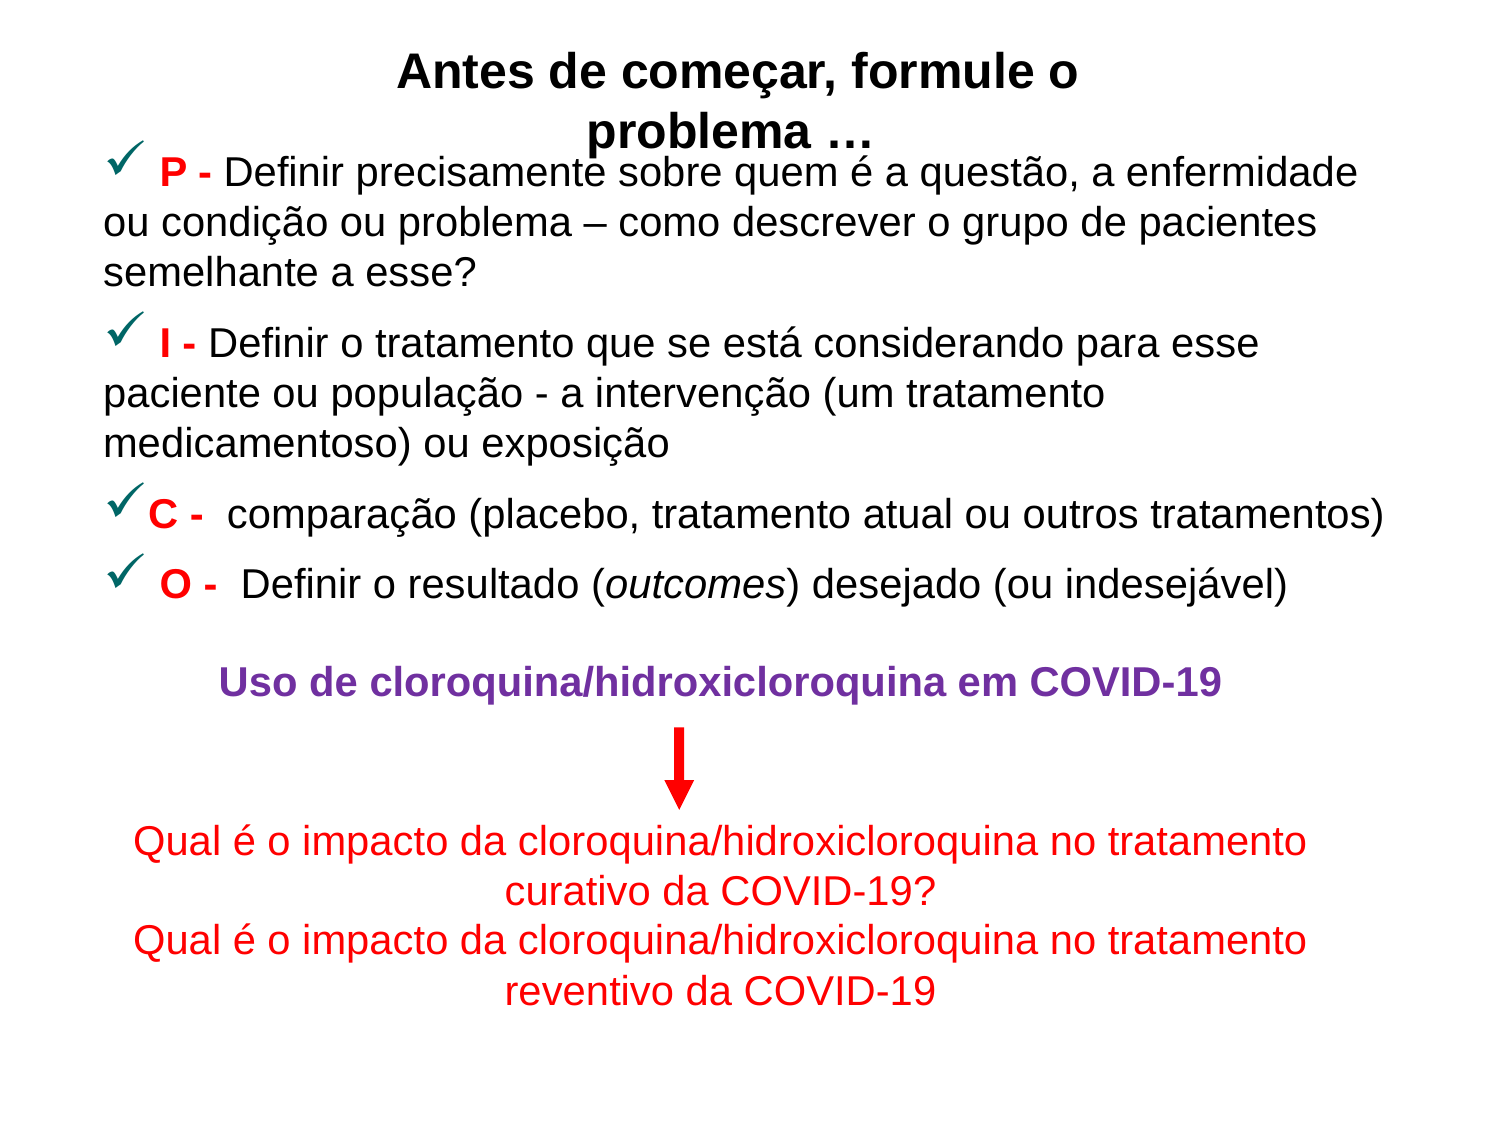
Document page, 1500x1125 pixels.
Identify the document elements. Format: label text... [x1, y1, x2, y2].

text_box Uso de cloroquina/hidroxicloroquina em COVID-19 [135, 647, 1306, 713]
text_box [88, 727, 1353, 1074]
text_box P - Definir precisamente sobre quem é a questão, a enfermidade ou condição ou problema – como descrever o grupo de pacientes semelhante a esse? I - Definir o tratamento que se está considerando para esse paciente ou população - a intervenção (um tratamento medicamentoso) ou exposição C - comparação (placebo, tratamento atual ou outros tratamentos) O - Definir o resultado (outcomes) desejado (ou indesejável) [88, 137, 1412, 615]
text_box Antes de começar, formule o problema … [265, 30, 1211, 166]
